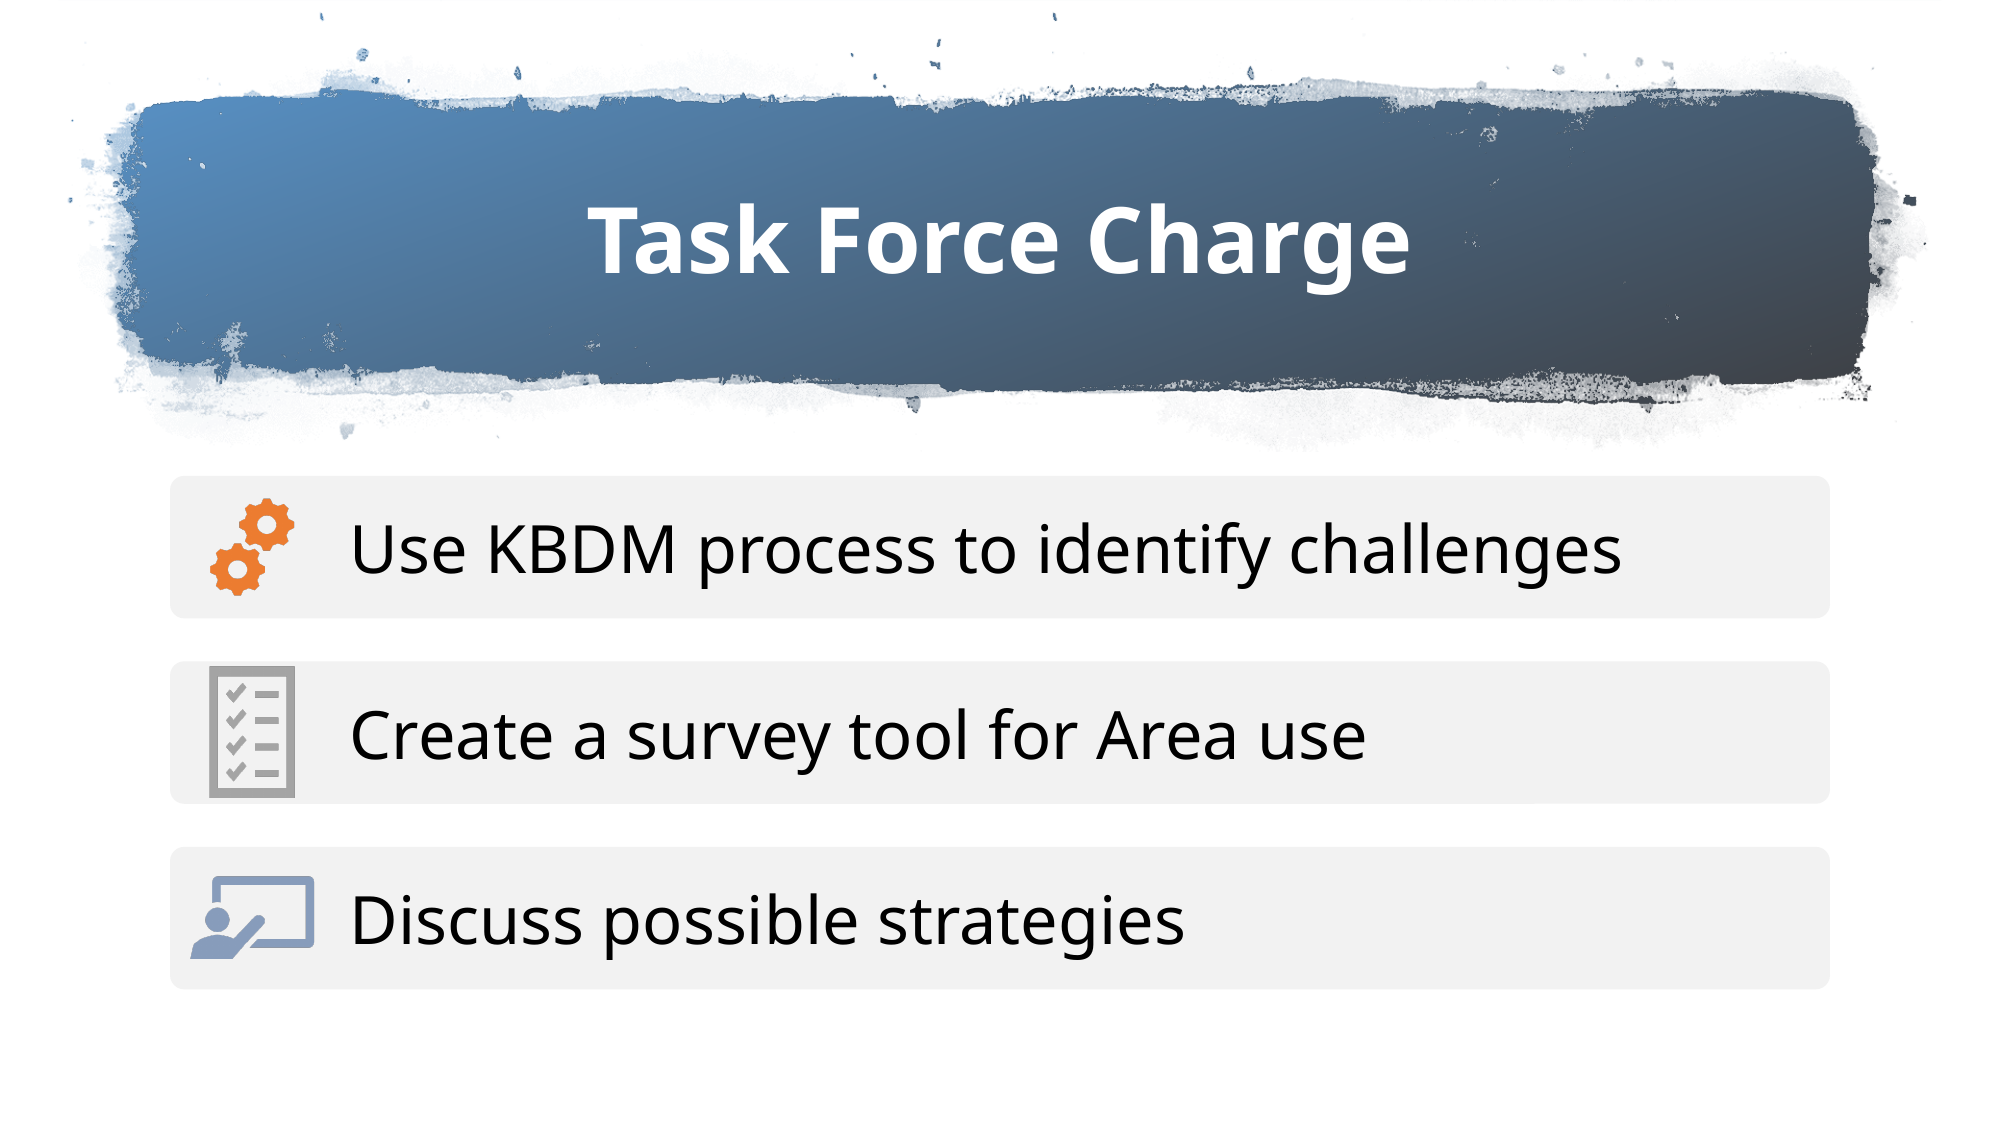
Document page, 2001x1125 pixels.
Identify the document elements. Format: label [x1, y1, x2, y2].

list [169, 475, 1830, 990]
picture [0, 0, 2000, 1125]
